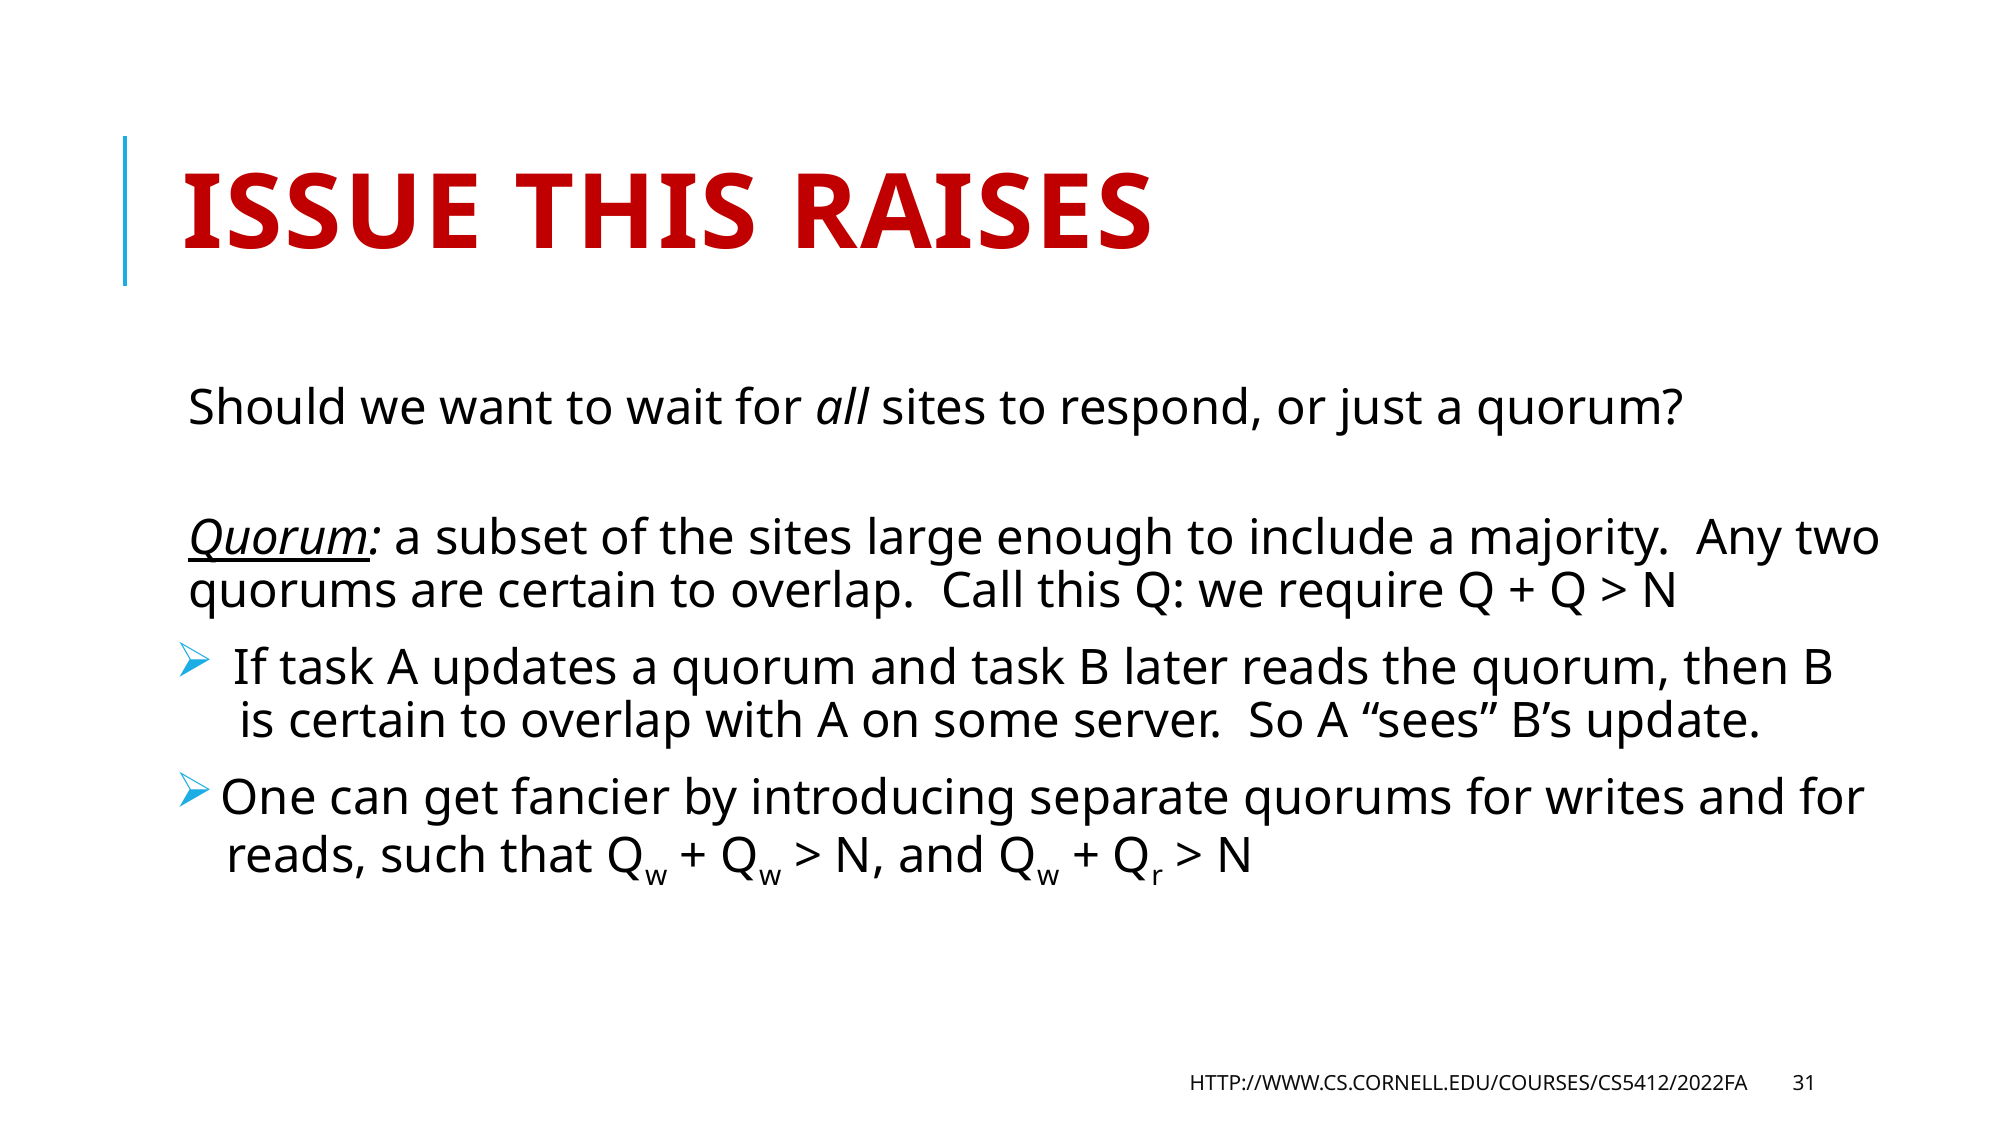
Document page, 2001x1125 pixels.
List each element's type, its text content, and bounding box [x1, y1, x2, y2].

title Issue this raises [168, 96, 1938, 342]
slide_number 31 [1777, 1061, 1938, 1107]
footer http://www.cs.cornell.edu/courses/cs5412/2022fa [794, 1061, 1763, 1107]
list Should we want to wait for all sites to respond, or just a quorum? Quorum: a subset of the sites large enough to include a majority. Any two quorums are certain to overlap. Call this Q: we require Q + Q > N If task A updates a quorum and task B later reads the quorum, then B is certain to overlap with A on some server. So A “sees” B’s update. One can get fancier by introducing separate quorums for writes and for reads, such that Qw + Qw > N, and Qw + Qr > N [168, 375, 1938, 1035]
